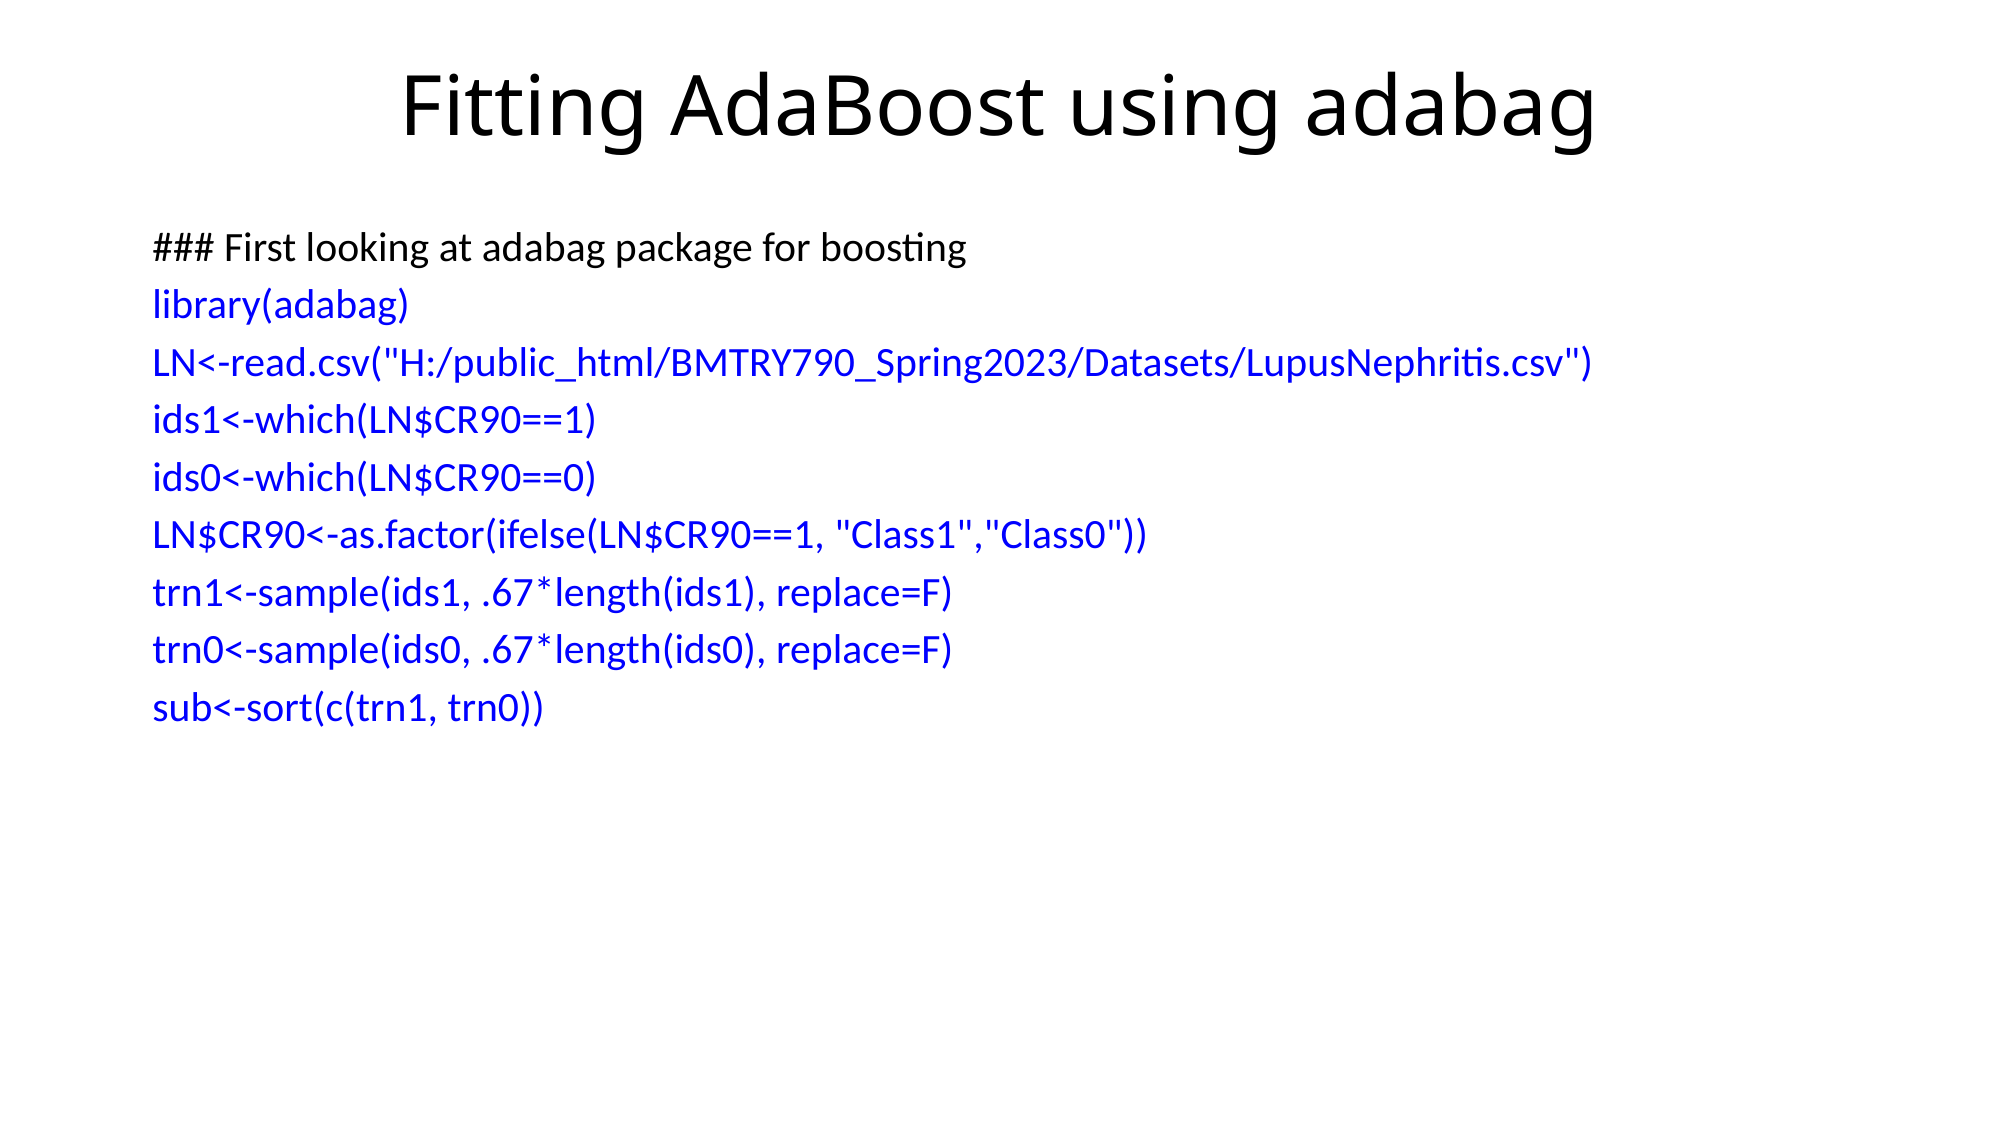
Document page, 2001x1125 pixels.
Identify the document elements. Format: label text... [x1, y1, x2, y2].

list ### First looking at adabag package for boosting library(adabag) LN<-read.csv("H:/public_html/BMTRY790_Spring2023/Datasets/LupusNephritis.csv") ids1<-which(LN$CR90==1) ids0<-which(LN$CR90==0) LN$CR90<-as.factor(ifelse(LN$CR90==1, "Class1","Class0")) trn1<-sample(ids1, .67*length(ids1), replace=F) trn0<-sample(ids0, .67*length(ids0), replace=F) sub<-sort(c(trn1, trn0)) [137, 217, 1863, 1014]
title Fitting AdaBoost using adabag [137, 0, 1863, 217]
